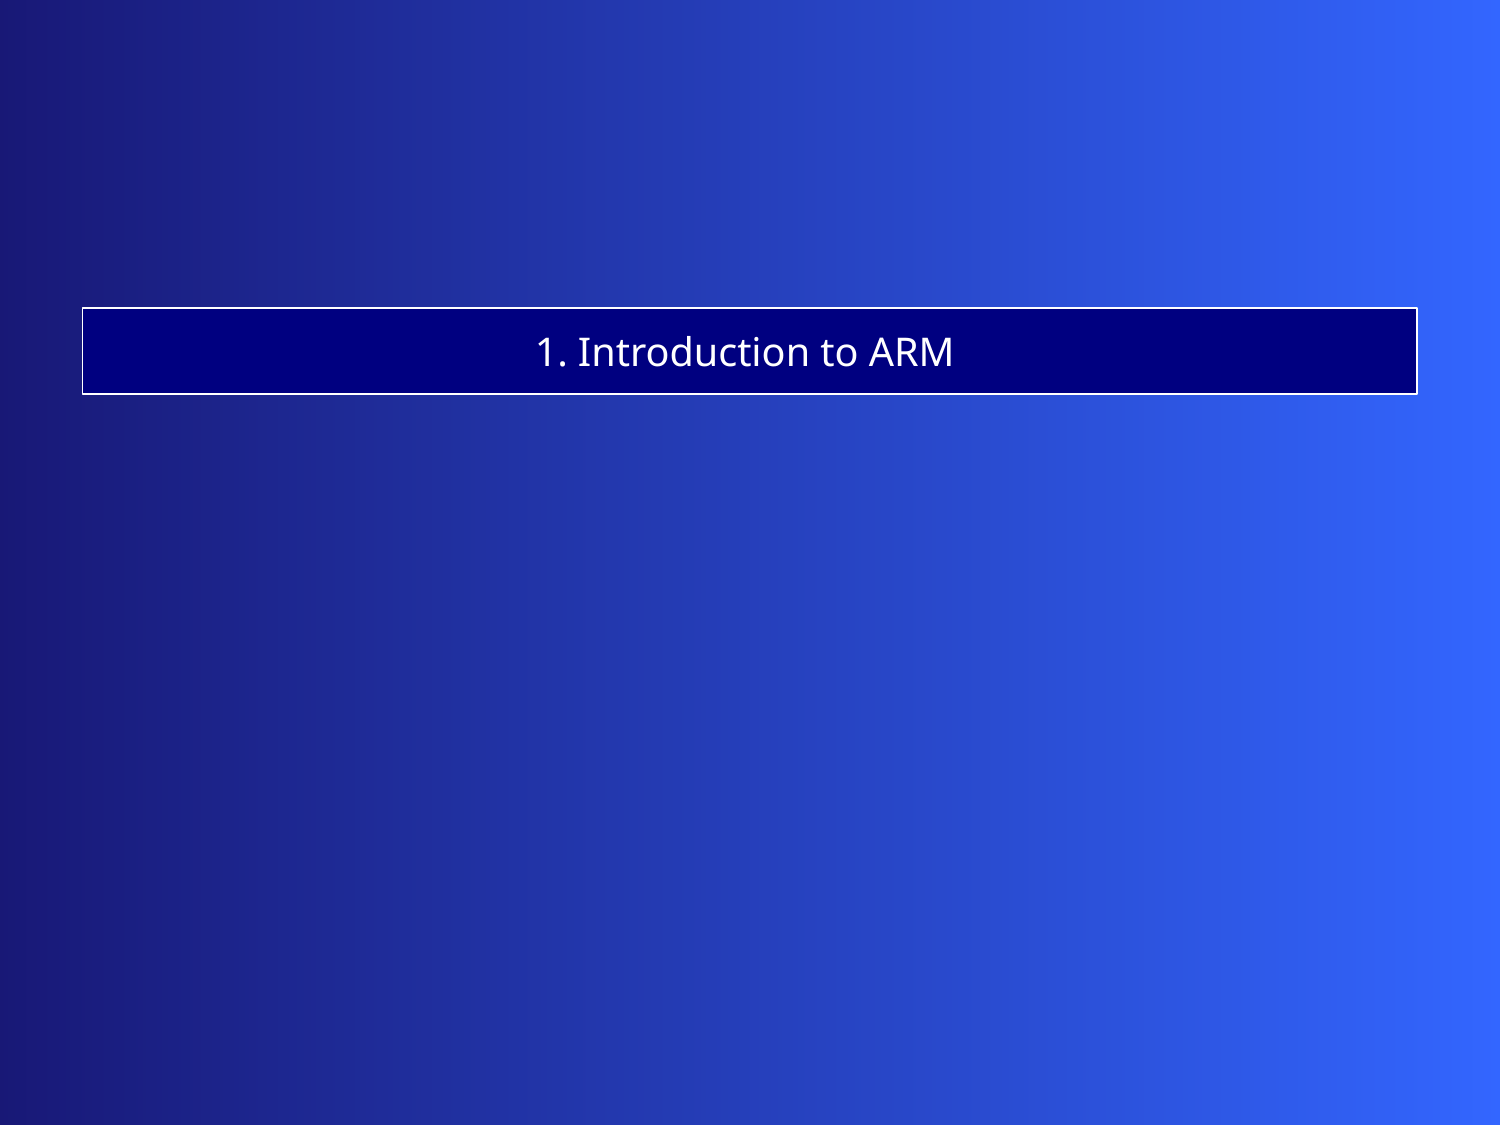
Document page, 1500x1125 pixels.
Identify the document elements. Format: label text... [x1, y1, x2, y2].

table_cell [1301, 0, 1305, 308]
table_cell [1301, 394, 1305, 1125]
text_box [744, 0, 749, 308]
table_cell 10/2018 [967, 0, 971, 308]
table_cell [1189, 0, 1194, 308]
table_cell 10/2018 [920, 394, 924, 1125]
table_cell 10/2018 [920, 0, 924, 308]
table_cell [1189, 394, 1194, 1125]
table_cell 10/2018 [967, 394, 971, 1125]
text_box [744, 394, 749, 1125]
text_box 1. Introduction to ARM [82, 308, 1418, 394]
